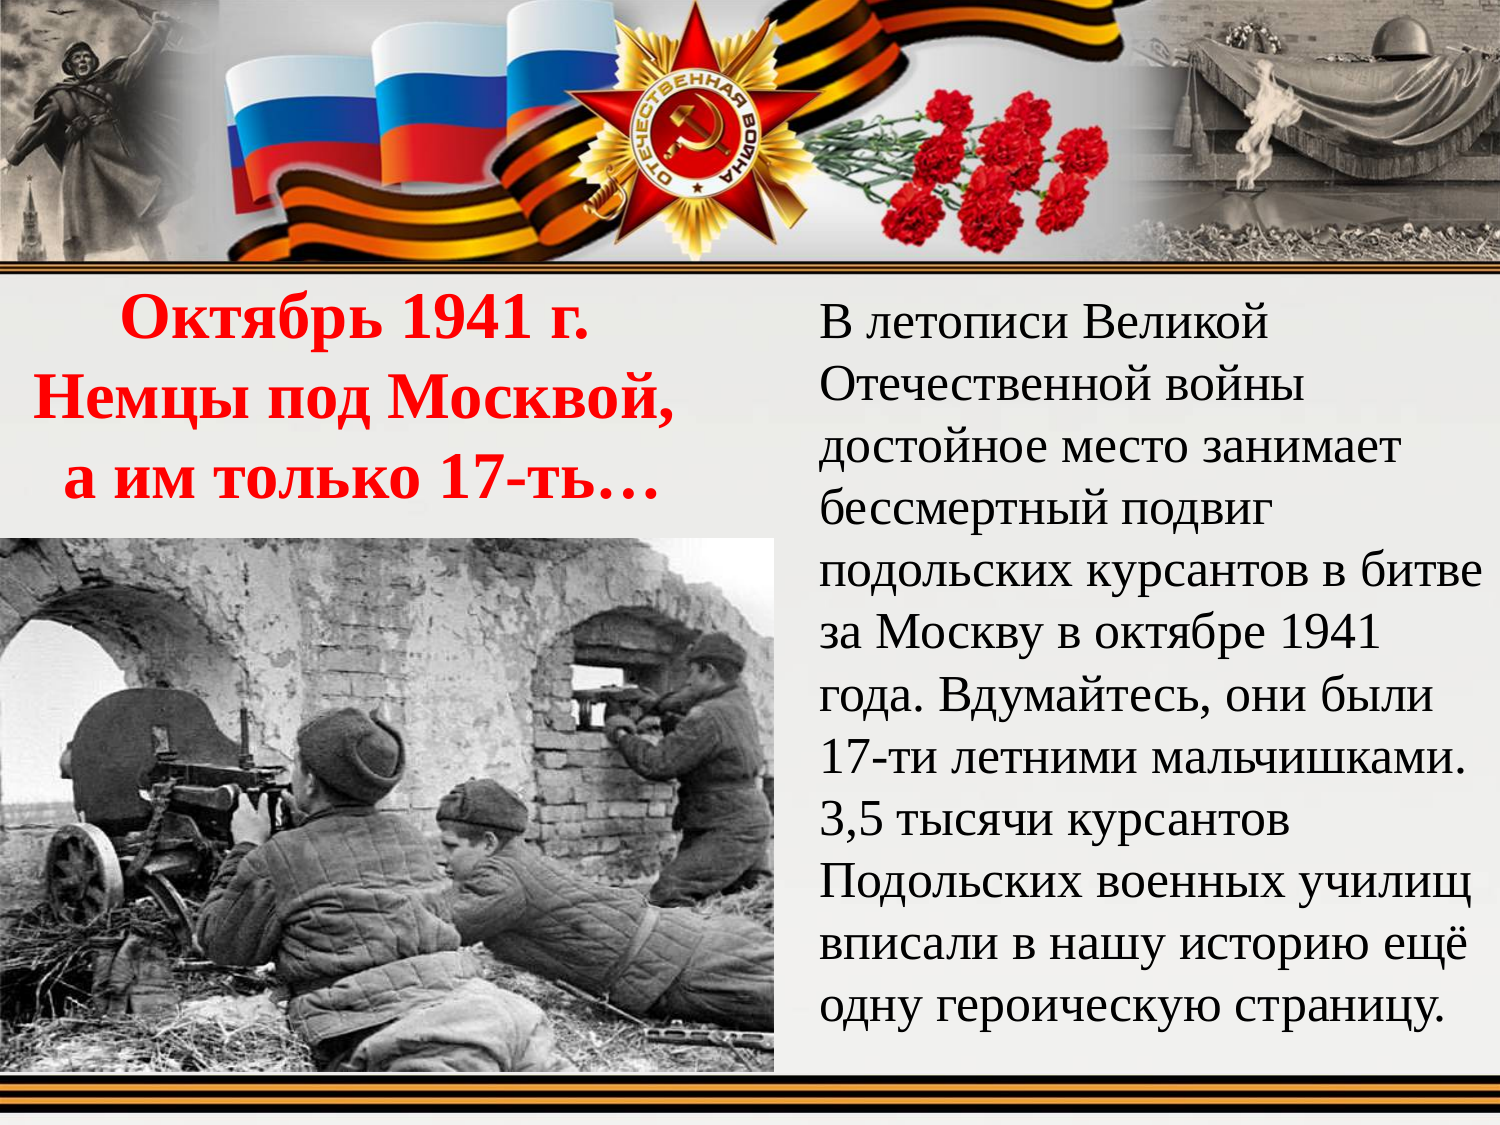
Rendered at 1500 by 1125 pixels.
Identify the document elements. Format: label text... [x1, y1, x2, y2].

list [0, 538, 774, 1072]
picture [0, 0, 1500, 538]
list В летописи Великой Отечественной войны достойное место занимает бессмертный подвиг подольских курсантов в битве за Москву в октябре 1941 года. Вдумайтесь, они были 17-ти летними мальчишками. 3,5 тысячи курсантов Подольских военных училищ вписали в нашу историю ещё одну героическую страницу. [749, 278, 1500, 1071]
picture [0, 1071, 1500, 1125]
title Октябрь 1941 г. Немцы под Москвой, а им только 17-ть… [0, 290, 727, 537]
